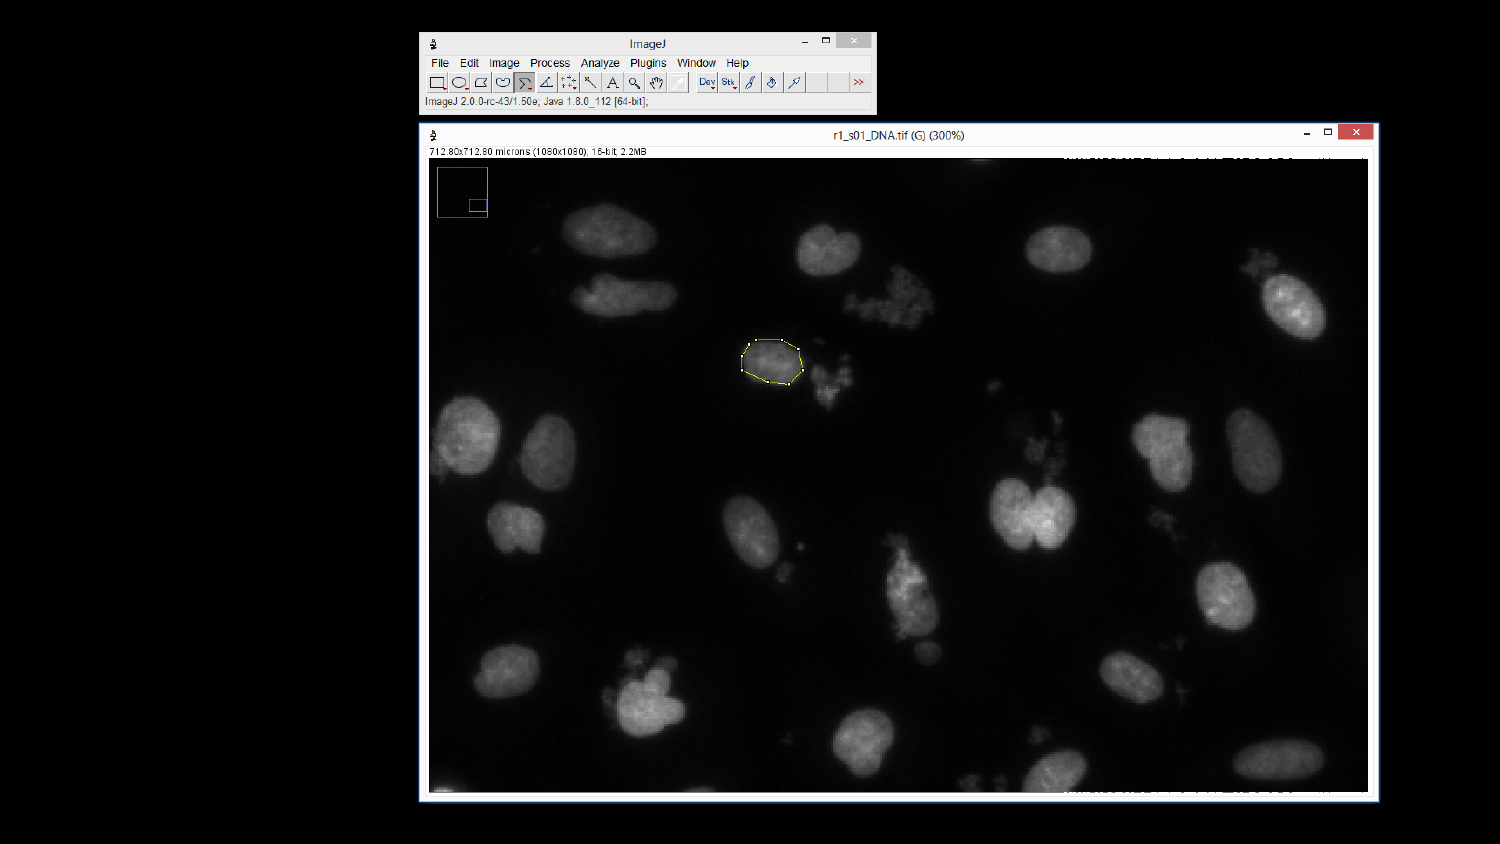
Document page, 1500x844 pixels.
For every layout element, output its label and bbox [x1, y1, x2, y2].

picture [408, 24, 1388, 808]
